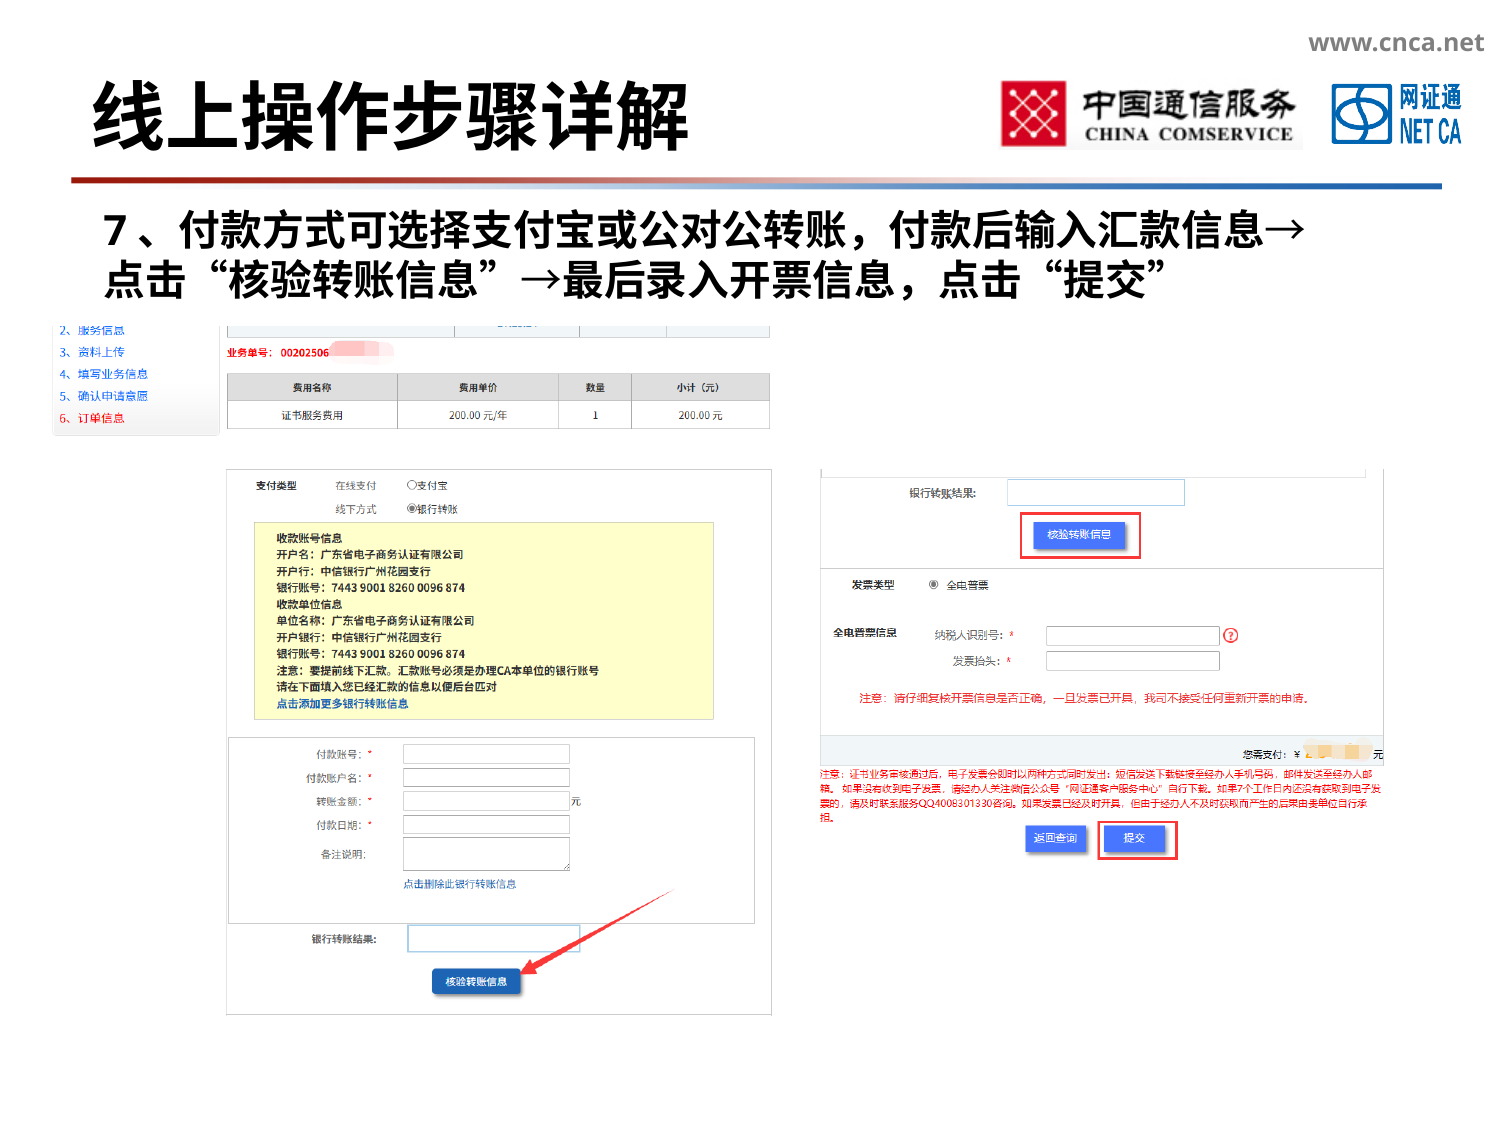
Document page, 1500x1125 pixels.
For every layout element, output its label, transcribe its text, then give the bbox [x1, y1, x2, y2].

text_box 7、付款方式可选择支付宝或公对公转账，付款后输入汇款信息→点击“核验转账信息”→最后录入开票信息，点击“提交” [88, 196, 1354, 306]
picture [70, 176, 1442, 191]
picture [808, 469, 1409, 873]
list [41, 325, 833, 1016]
picture [1022, 78, 1303, 150]
picture [1328, 78, 1465, 149]
title 线上操作步骤详解 [75, 45, 1022, 185]
